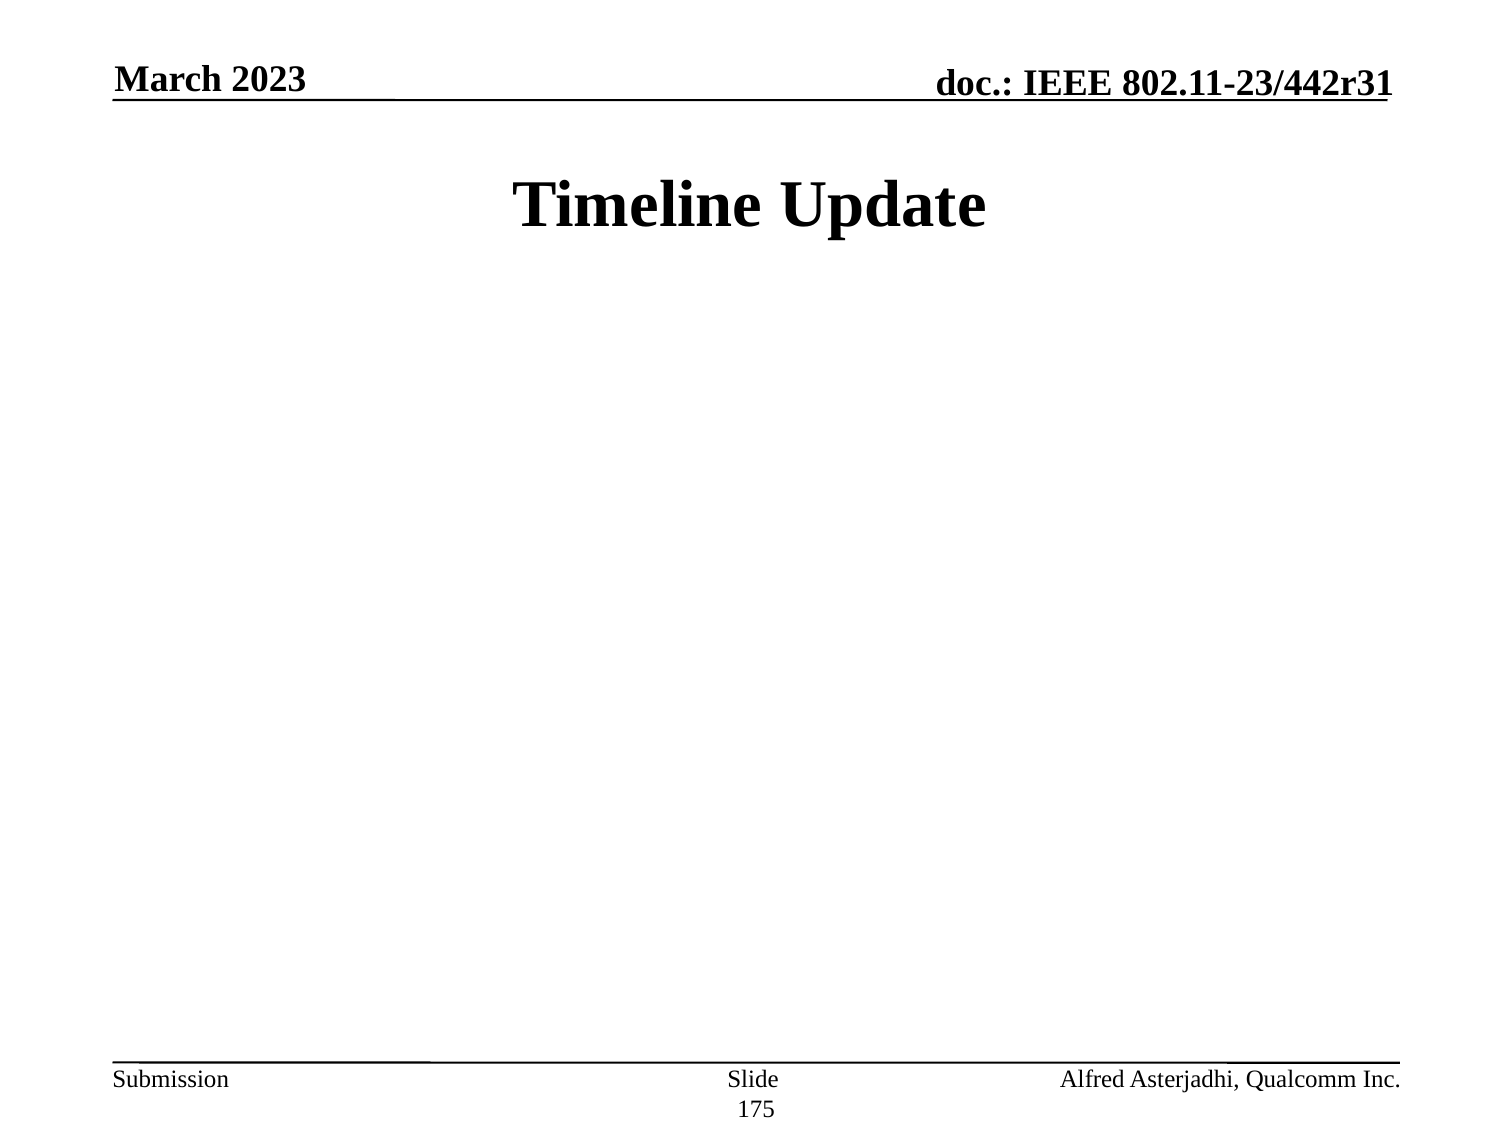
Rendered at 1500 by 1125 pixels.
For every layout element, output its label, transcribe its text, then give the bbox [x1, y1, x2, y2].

title Timeline Update [112, 112, 1388, 288]
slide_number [114, 54, 423, 100]
slide_number Slide 175 [712, 1061, 800, 1123]
footer Alfred Asterjadhi, Qualcomm Inc. [878, 1061, 1402, 1093]
